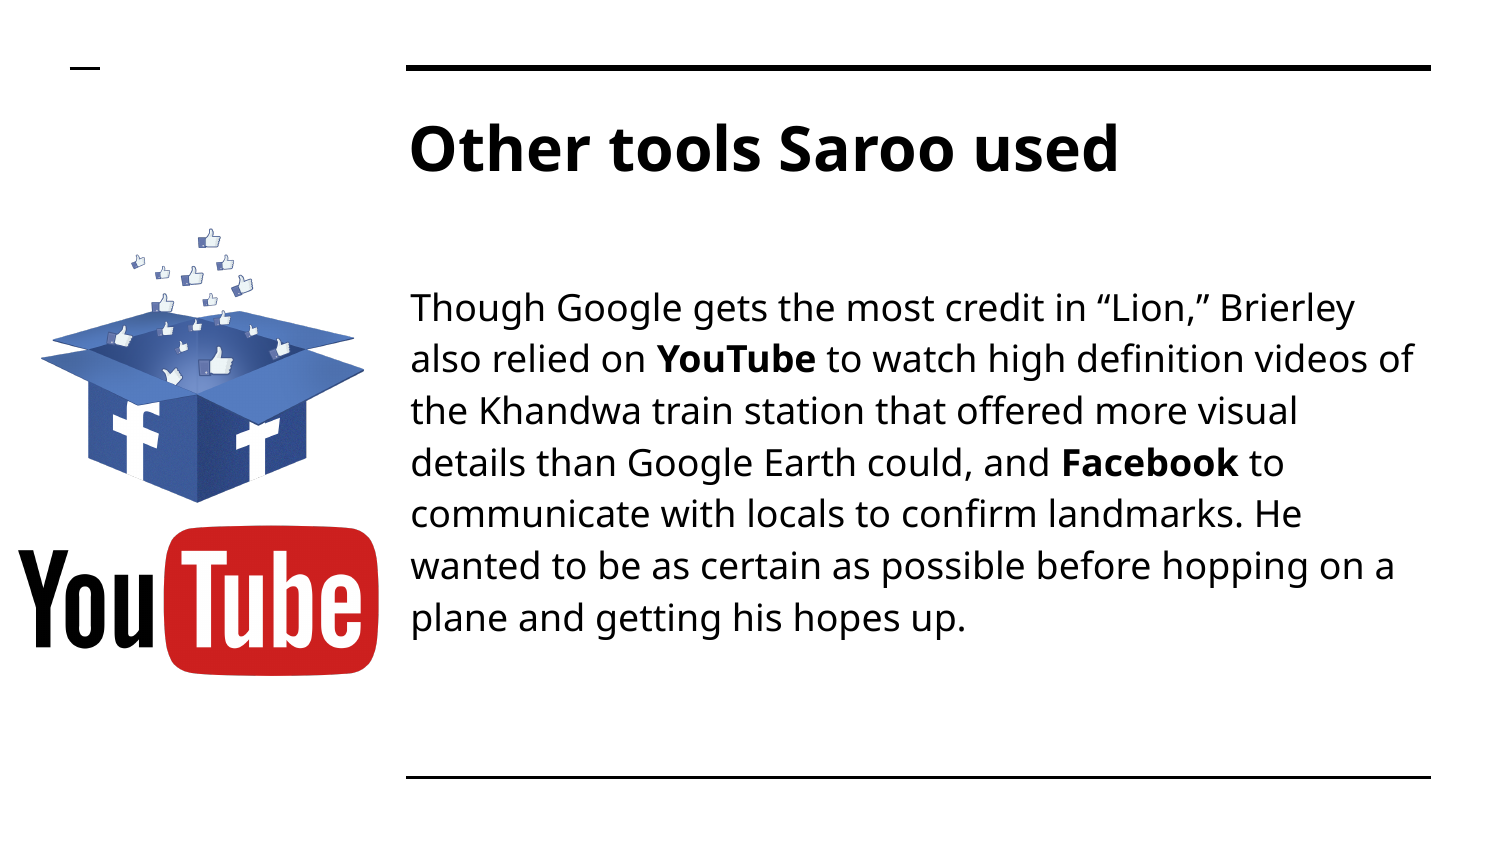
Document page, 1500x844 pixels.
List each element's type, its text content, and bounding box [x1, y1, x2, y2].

title Other tools Saroo used [393, 94, 1431, 199]
picture [24, 223, 371, 517]
picture [16, 524, 379, 678]
list Though Google gets the most credit in “Lion,” Brierley also relied on YouTube to watch high definition videos of the Khandwa train station that offered more visual details than Google Earth could, and Facebook to communicate with locals to confirm landmarks. He wanted to be as certain as possible before hopping on a plane and getting his hopes up. [395, 261, 1433, 755]
